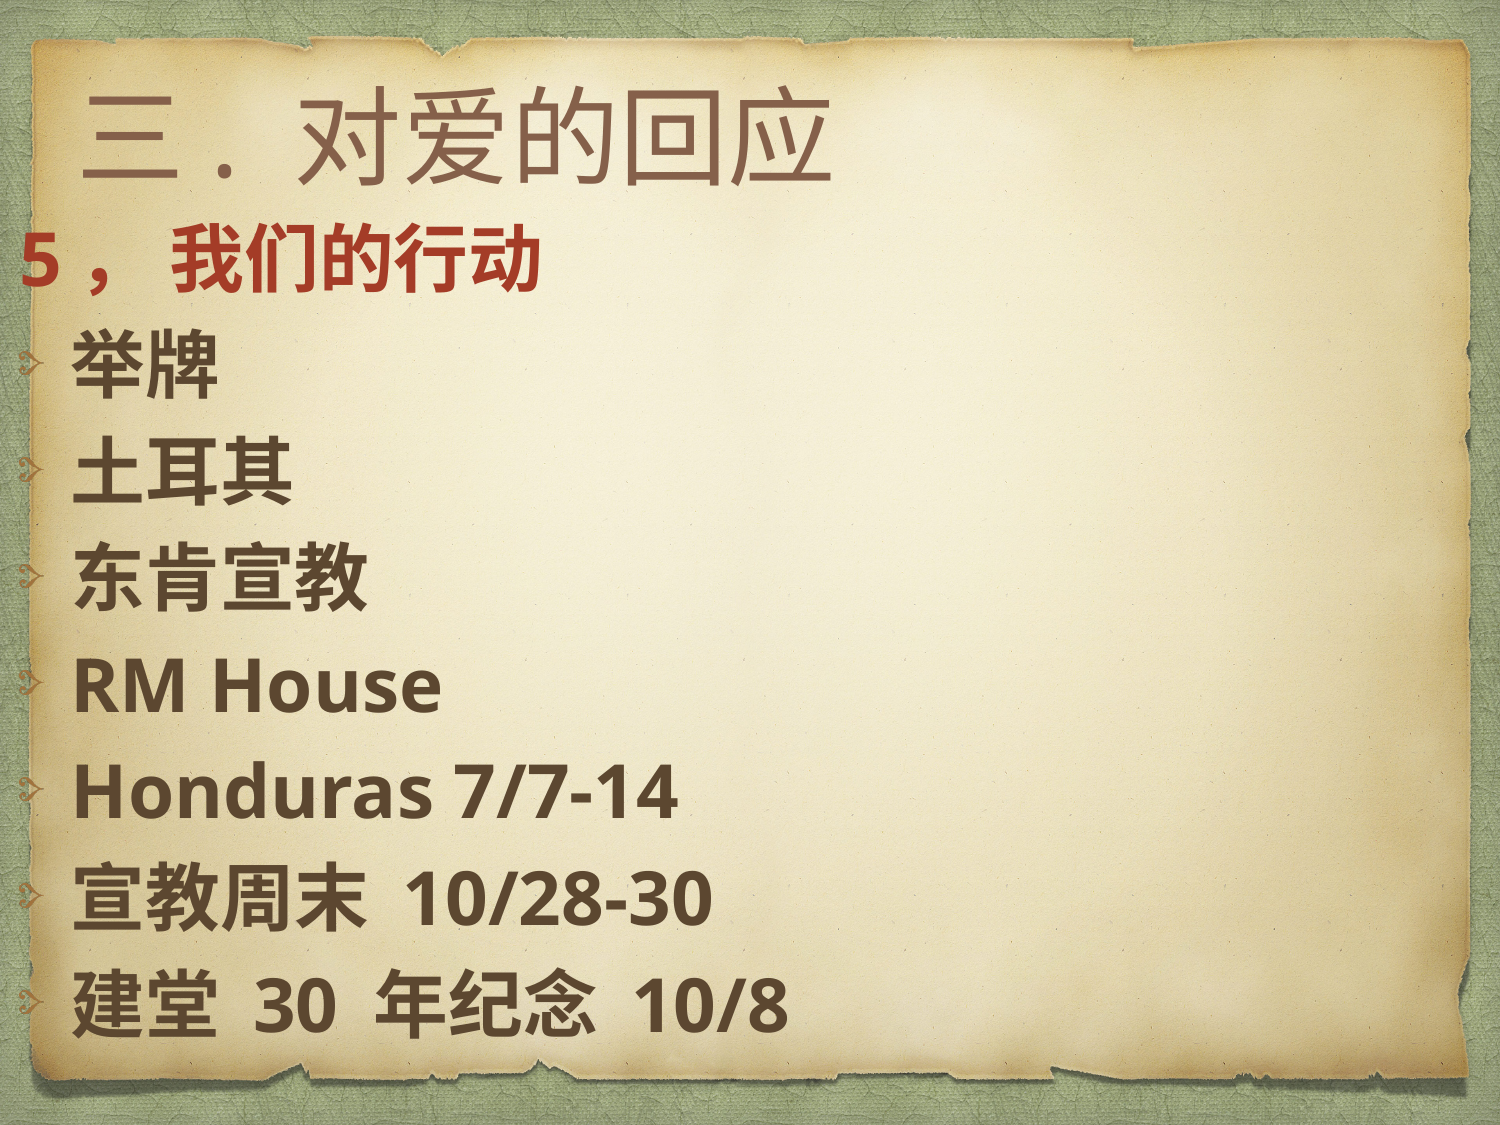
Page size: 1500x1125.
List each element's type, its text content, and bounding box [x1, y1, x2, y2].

title 三. 对爱的回应 [71, 31, 1268, 204]
list 5， 我们的行动 举牌 土耳其 东肯宣教 RM House Honduras 7/7-14 宣教周末 10/28-30 建堂 30 年纪念 10/8 [15, 204, 1485, 1055]
picture [0, 0, 1500, 1125]
